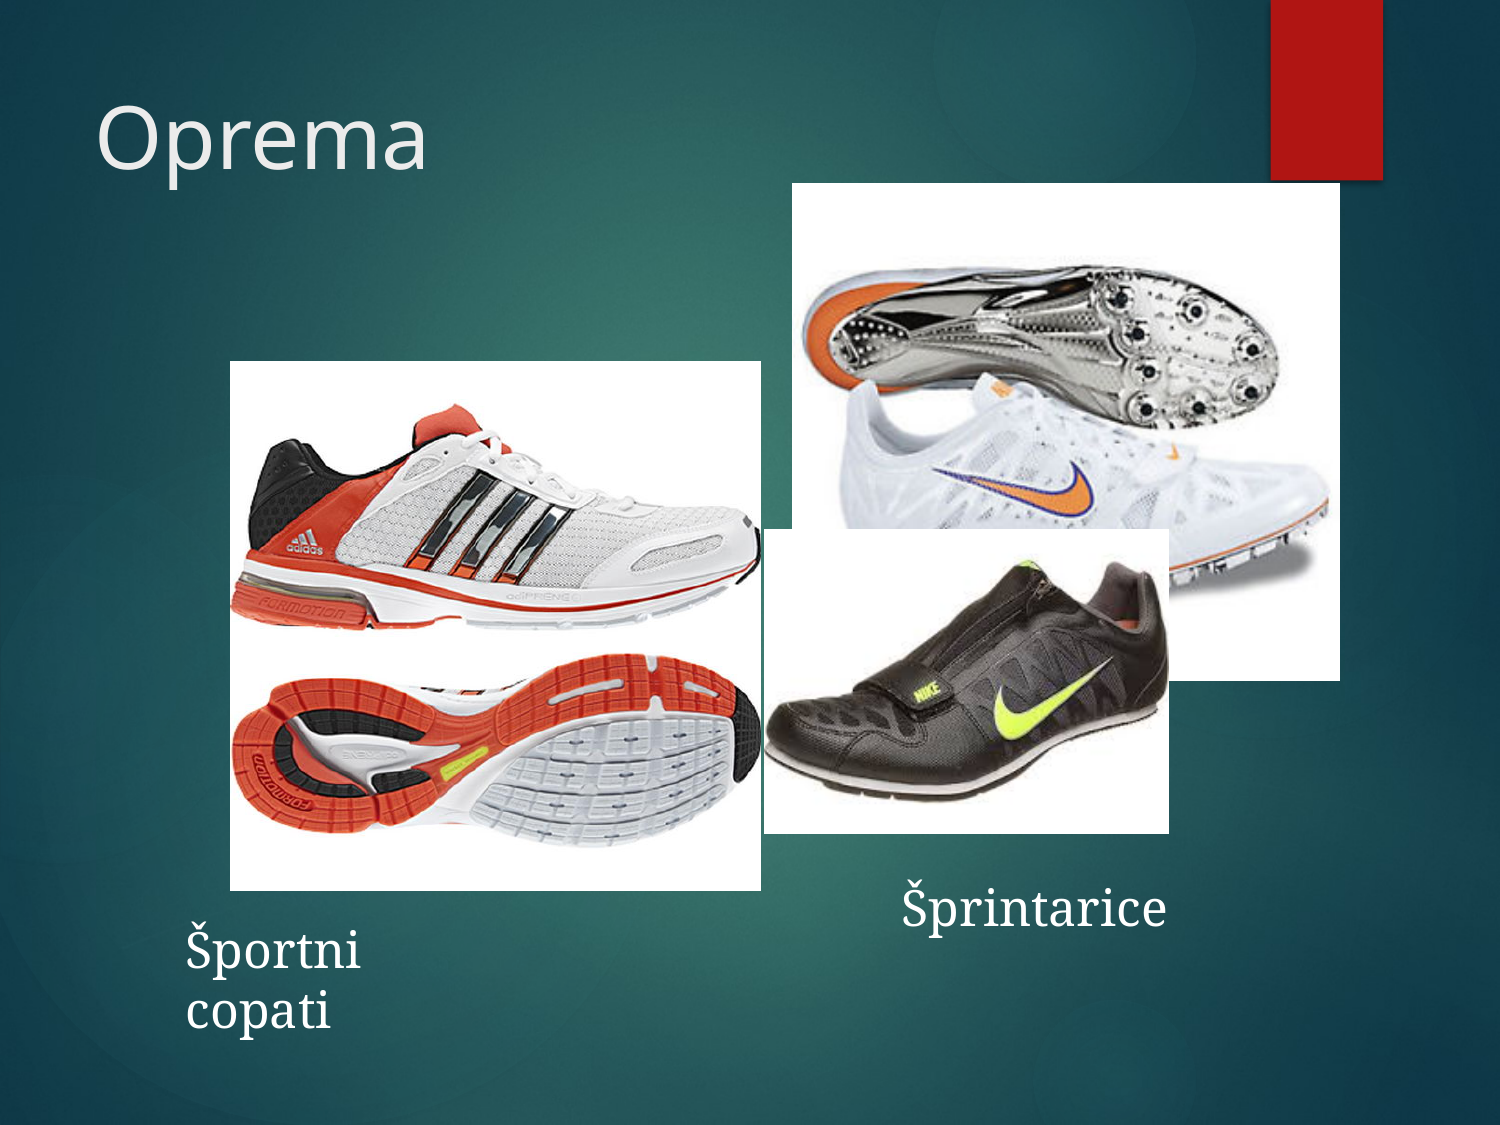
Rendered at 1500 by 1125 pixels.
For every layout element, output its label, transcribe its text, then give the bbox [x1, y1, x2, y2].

picture [0, 0, 1500, 1125]
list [765, 529, 1169, 835]
text_box Šprintarice [792, 869, 1277, 945]
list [792, 182, 1340, 681]
title Oprema [79, 74, 1237, 304]
text_box Športni copati [171, 910, 514, 1046]
